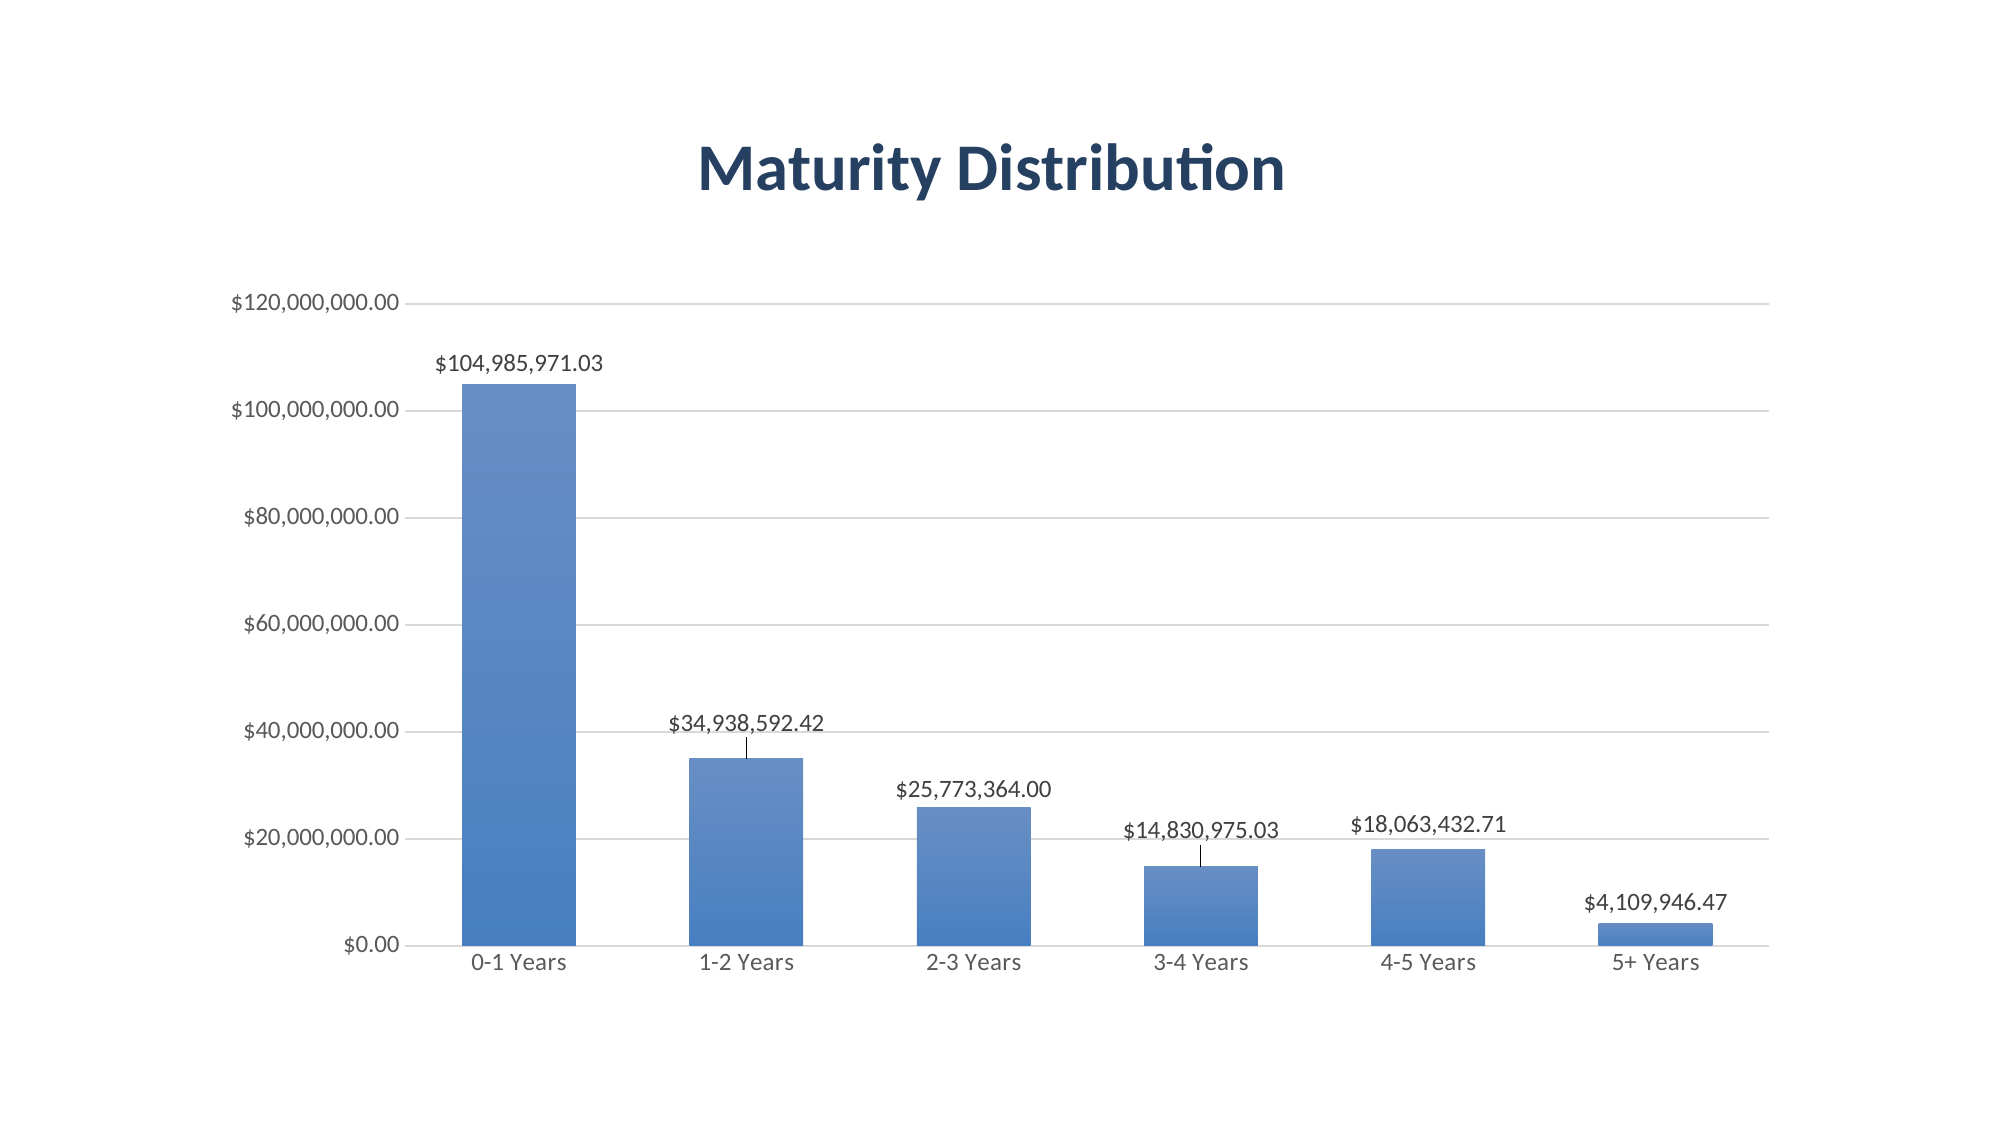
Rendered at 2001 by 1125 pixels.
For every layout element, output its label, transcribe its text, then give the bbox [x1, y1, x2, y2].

chart [198, 277, 1802, 992]
title Maturity Distribution [137, 59, 1863, 278]
